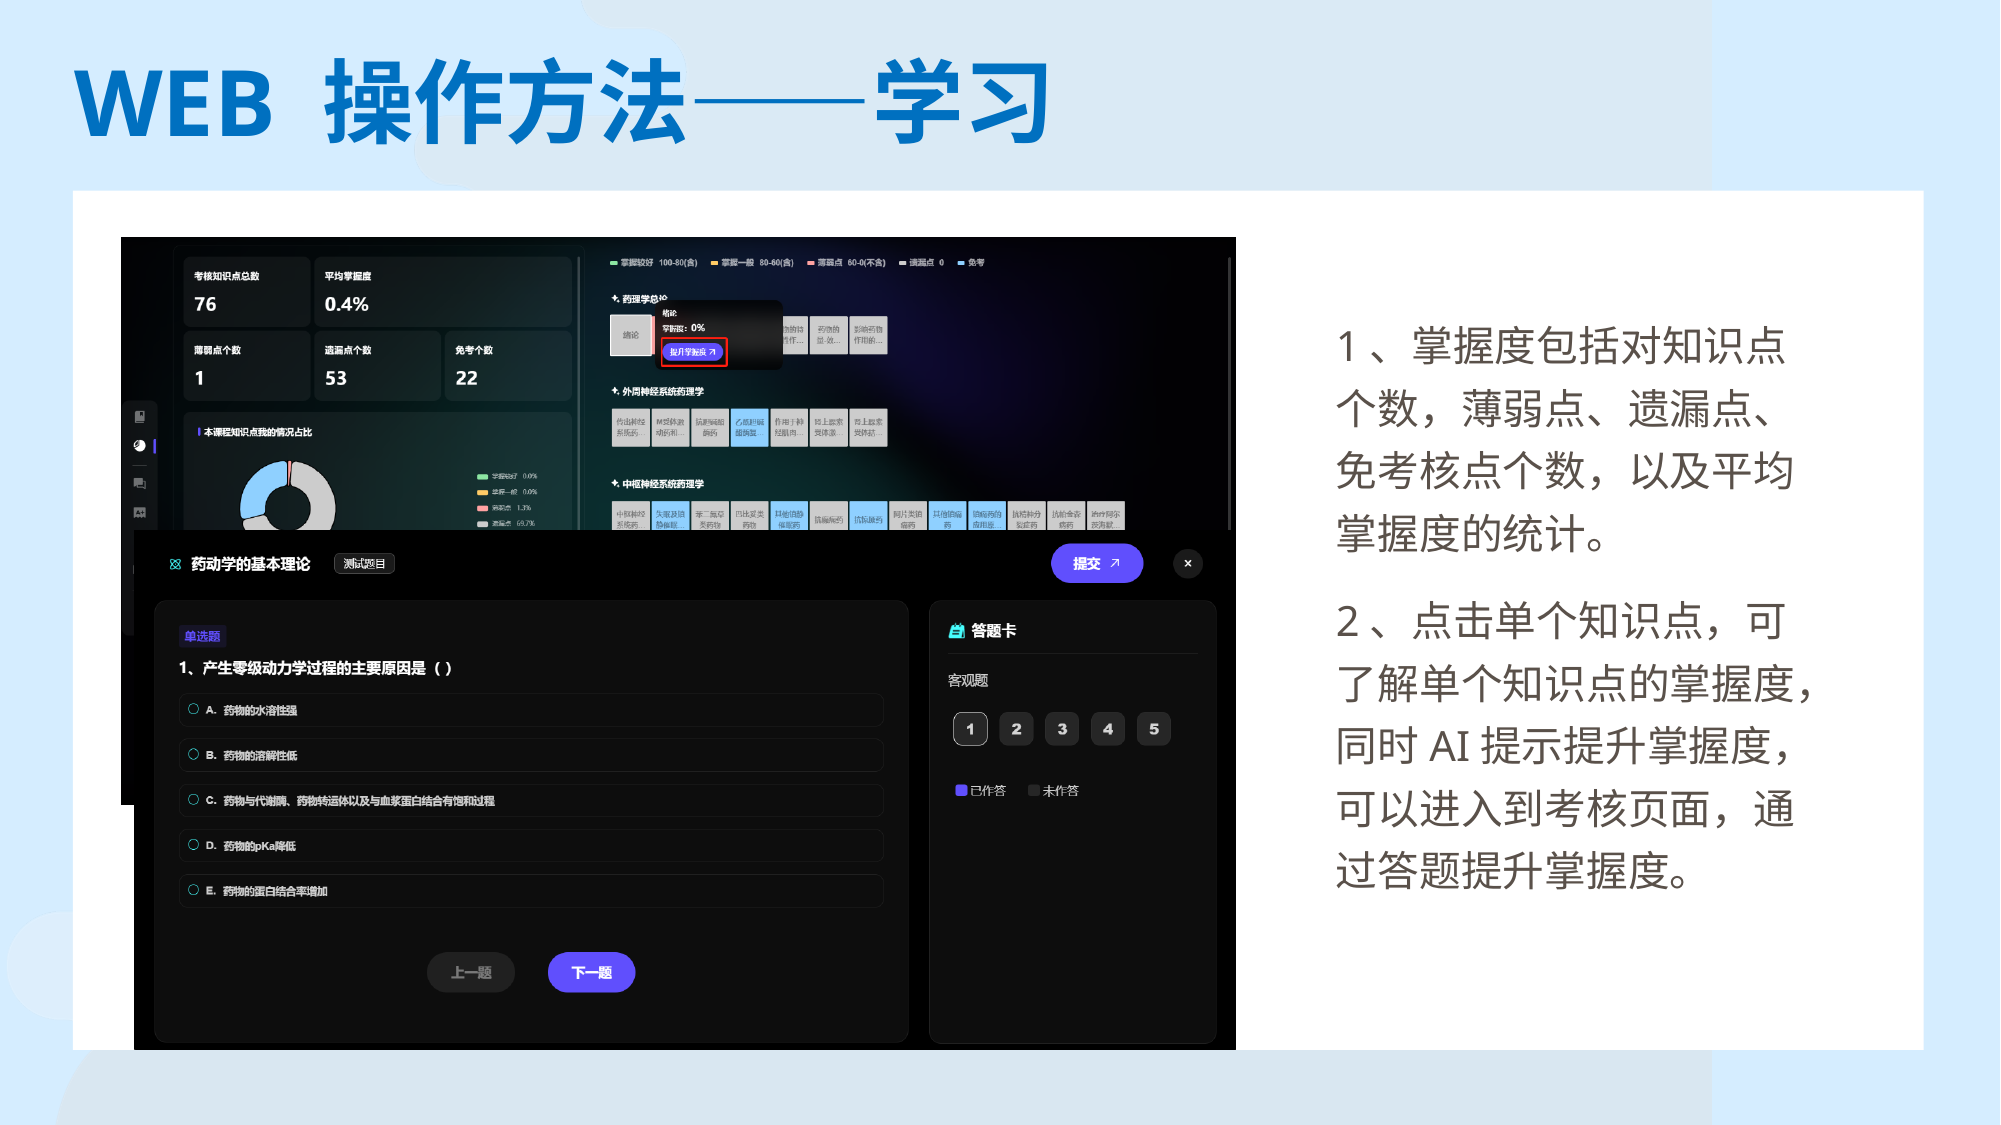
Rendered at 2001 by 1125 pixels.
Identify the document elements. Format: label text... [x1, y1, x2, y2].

picture [121, 237, 1236, 1050]
text_box 1、掌握度包括对知识点个数，薄弱点、遗漏点、免考核点个数，以及平均掌握度的统计。 2、点击单个知识点，可了解单个知识点的掌握度，同时AI提示提升掌握度，可以进入到考核页面，通过答题提升掌握度。 [1321, 300, 1839, 903]
text_box WEB 操作方法——学习 [59, 37, 1080, 163]
text_box [72, 190, 1925, 1051]
